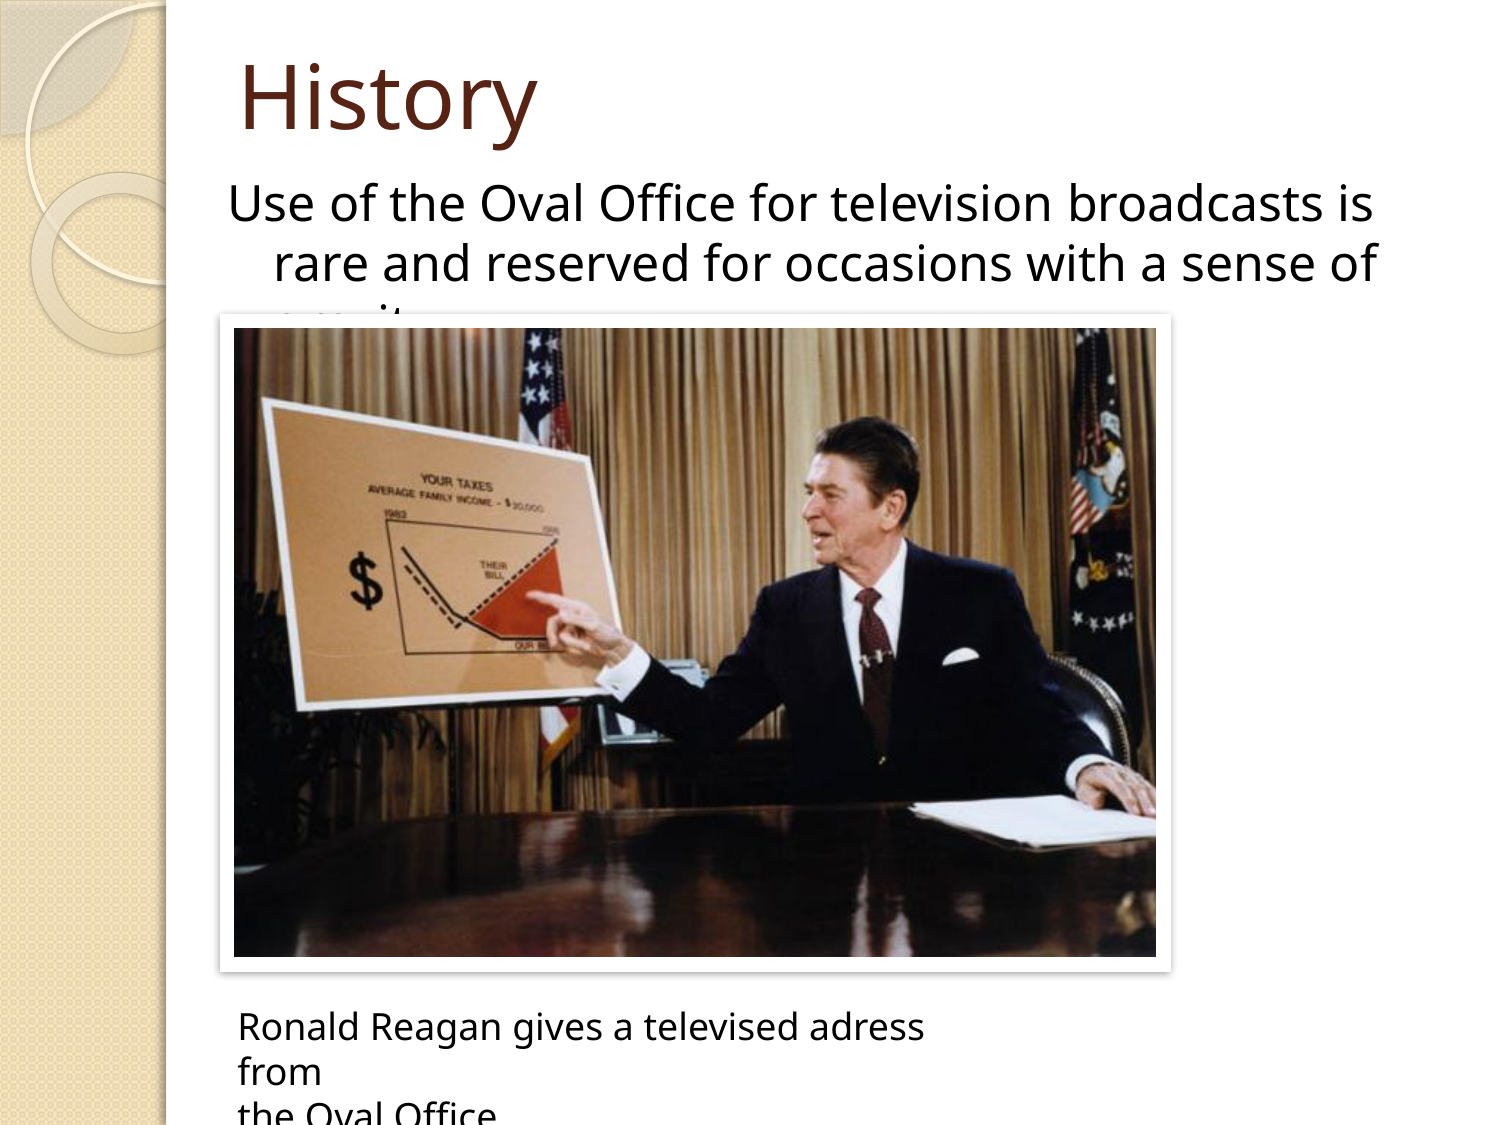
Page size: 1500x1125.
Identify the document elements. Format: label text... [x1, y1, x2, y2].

title History [222, 0, 1453, 164]
picture [234, 327, 1157, 958]
list Use of the Oval Office for television broadcasts is rare and reserved for occasions with a sense of gravity [199, 164, 1466, 1025]
text_box Ronald Reagan gives a televised adress from the Oval Office [222, 996, 973, 1125]
